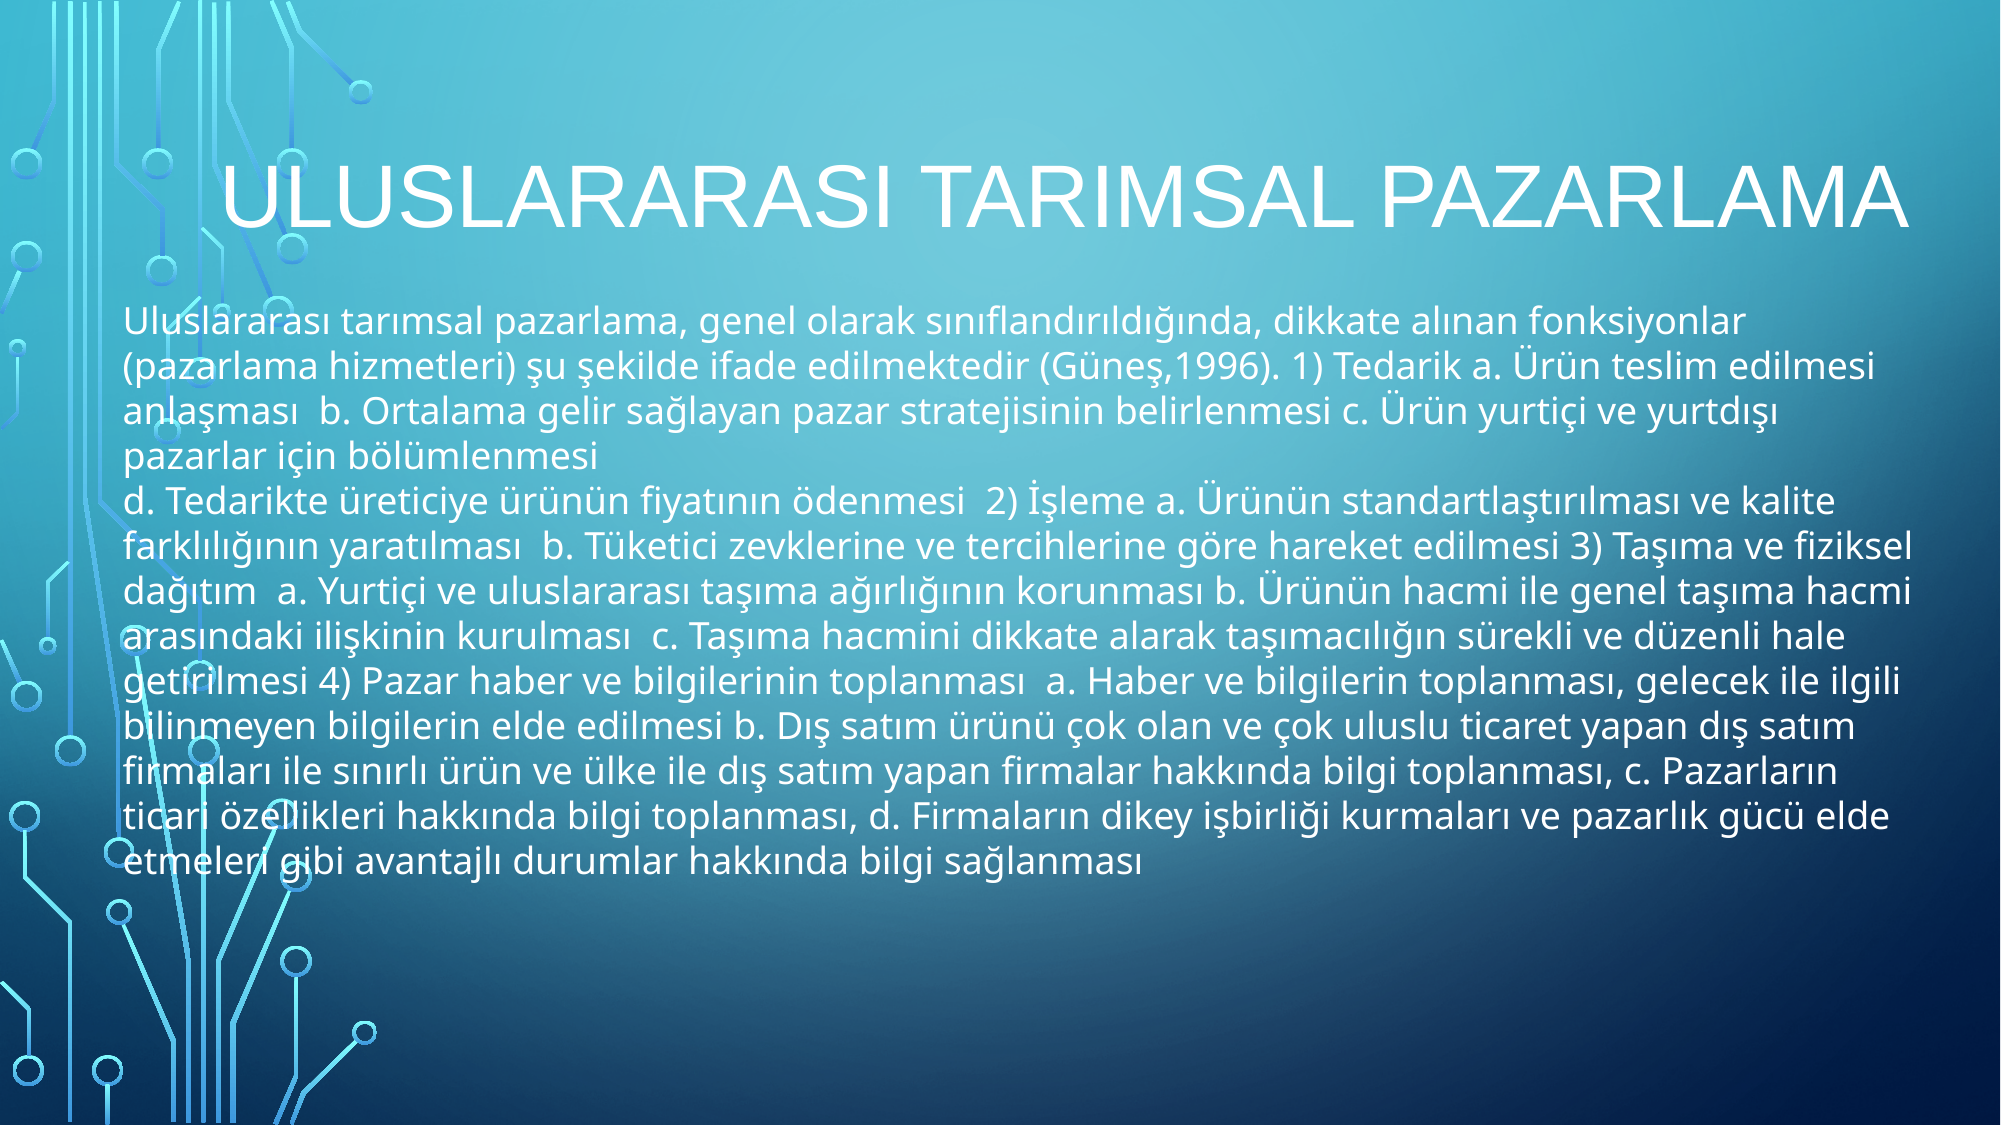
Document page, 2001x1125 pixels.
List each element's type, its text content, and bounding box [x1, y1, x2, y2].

title ULUSLARARASI TARIMSAL PAZARLAMA [178, 52, 1954, 255]
text_box Uluslararası tarımsal pazarlama, genel olarak sınıflandırıldığında, dikkate alınan fonksiyonlar (pazarlama hizmetleri) şu şekilde ifade edilmektedir (Güneş,1996). 1) Tedarik a. Ürün teslim edilmesi anlaşması b. Ortalama gelir sağlayan pazar stratejisinin belirlenmesi c. Ürün yurtiçi ve yurtdışı pazarlar için bölümlenmesi d. Tedarikte üreticiye ürünün fiyatının ödenmesi 2) İşleme a. Ürünün standartlaştırılması ve kalite farklılığının yaratılması b. Tüketici zevklerine ve tercihlerine göre hareket edilmesi 3) Taşıma ve fiziksel dağıtım a. Yurtiçi ve uluslararası taşıma ağırlığının korunması b. Ürünün hacmi ile genel taşıma hacmi arasındaki ilişkinin kurulması c. Taşıma hacmini dikkate alarak taşımacılığın sürekli ve düzenli hale getirilmesi 4) Pazar haber ve bilgilerinin toplanması a. Haber ve bilgilerin toplanması, gelecek ile ilgili bilinmeyen bilgilerin elde edilmesi b. Dış satım ürünü çok olan ve çok uluslu ticaret yapan dış satım firmaları ile sınırlı ürün ve ülke ile dış satım yapan firmalar hakkında bilgi toplanması, c. Pazarların ticari özellikleri hakkında bilgi toplanması, d. Firmaların dikey işbirliği kurmaları ve pazarlık gücü elde etmeleri gibi avantajlı durumlar hakkında bilgi sağlanması [107, 289, 1942, 890]
